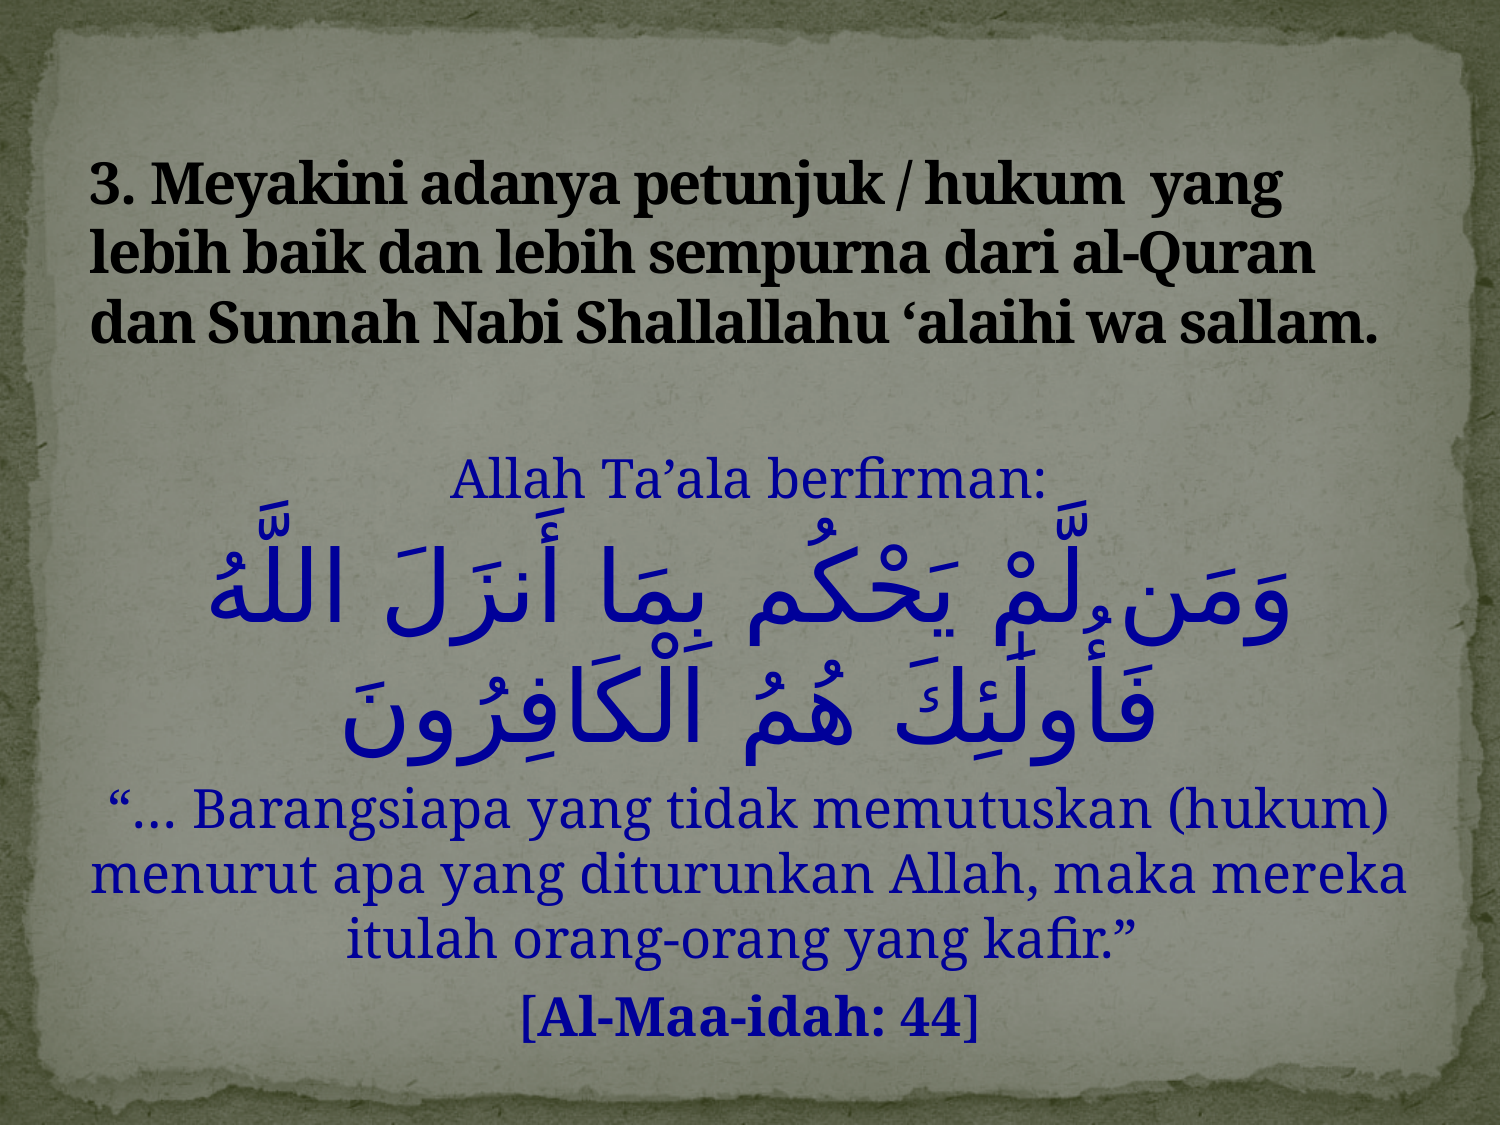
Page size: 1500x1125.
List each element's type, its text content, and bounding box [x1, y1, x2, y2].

title 3. Meyakini adanya petunjuk / hukum yang lebih baik dan lebih sempurna dari al-Quran dan Sunnah Nabi Shallallahu ‘alaihi wa sallam. [74, 87, 1425, 363]
list Allah Ta’ala berfirman: وَمَن لَّمْ يَحْكُم بِمَا أَنزَلَ اللَّهُ فَأُولَٰئِكَ هُمُ الْكَافِرُونَ “… Barangsiapa yang tidak memutuskan (hukum) menurut apa yang diturunkan Allah, maka mereka itulah orang-orang yang kafir.” [Al-Maa-idah: 44] [75, 437, 1425, 1000]
